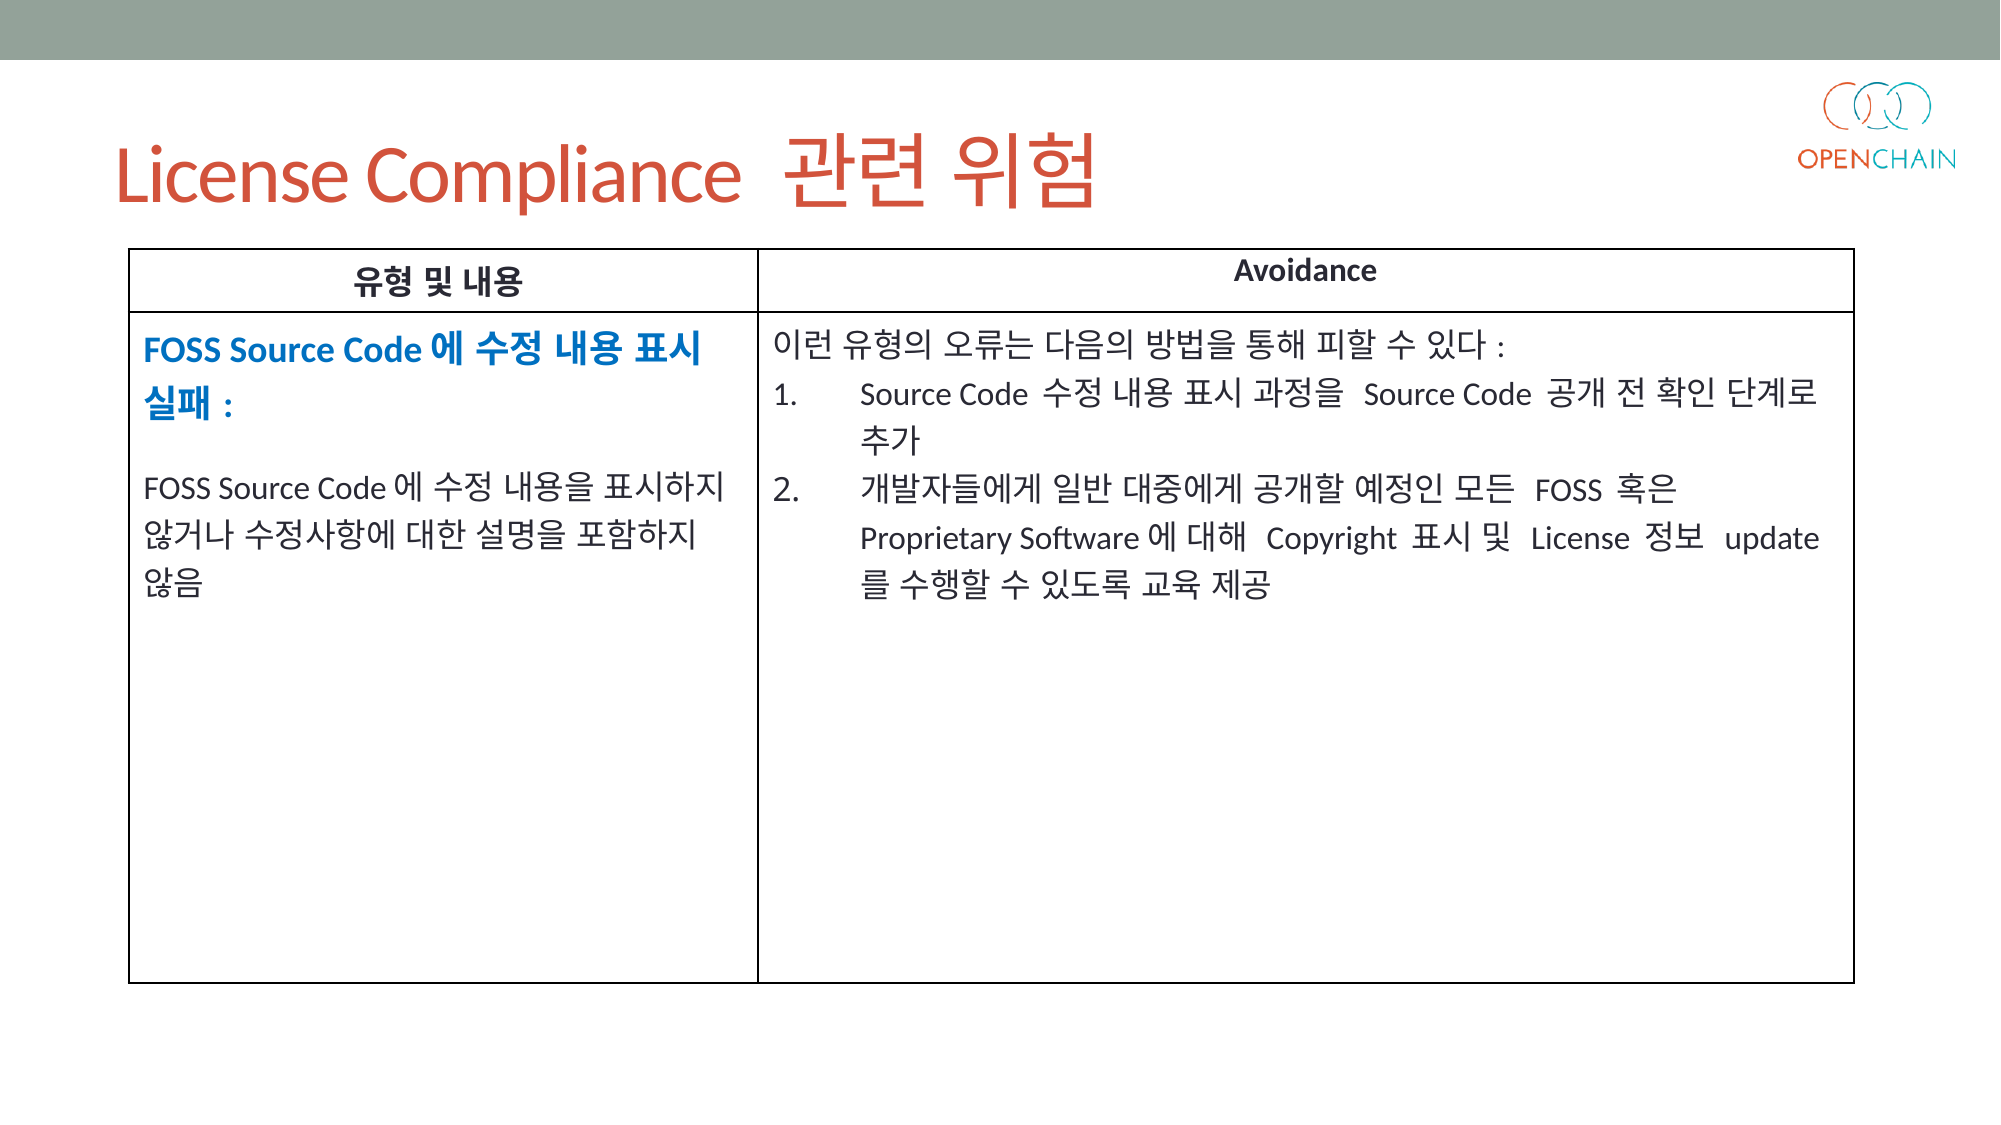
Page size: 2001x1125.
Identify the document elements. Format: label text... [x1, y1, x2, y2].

table_header Avoidance [759, 250, 1853, 311]
table_header 유형 및 내용 [130, 250, 757, 311]
title License Compliance 관련 위험 [99, 87, 1900, 250]
table_cell FOSS Source Code에 수정 내용 표시 실패: FOSS Source Code에 수정 내용을 표시하지 않거나 수정사항에 대한 설명을 포함하지 않음 [130, 313, 757, 982]
picture [1798, 82, 1955, 169]
table_cell 이런 유형의 오류는 다음의 방법을 통해 피할 수 있다: Source Code 수정 내용 표시 과정을 Source Code 공개 전 확인 단계로 추가 개발자들에게 일반 대중에게 공개할 예정인 모든 FOSS 혹은 Proprietary Software에 대해 Copyright 표시 및 License 정보 update를 수행할 수 있도록 교육 제공 [759, 313, 1853, 982]
